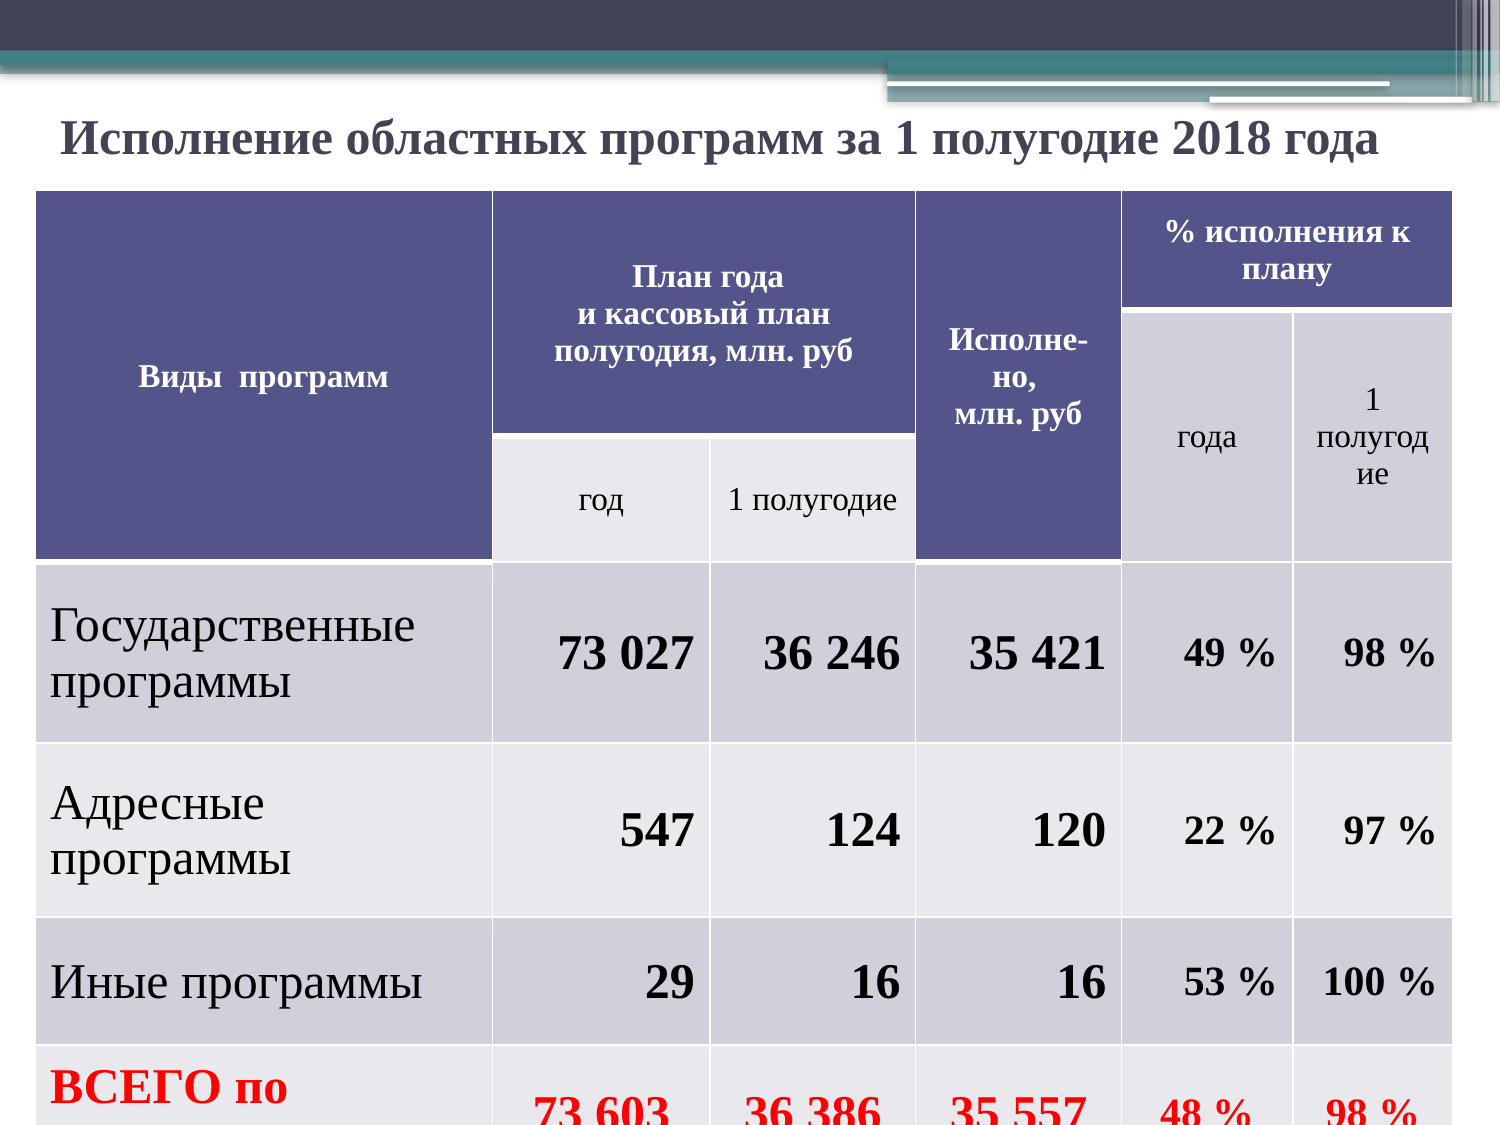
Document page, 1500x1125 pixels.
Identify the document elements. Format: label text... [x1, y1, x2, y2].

table_cell 49 % [1122, 563, 1292, 742]
table_cell 16 [711, 918, 915, 1044]
table_cell 36 246 [711, 563, 915, 742]
table_header Виды программ [36, 191, 492, 559]
table_cell год [493, 439, 709, 561]
table_cell 35 557 [916, 1046, 1121, 1125]
table_cell 22 % [1122, 744, 1292, 916]
table_header % исполнения к плану [1122, 191, 1452, 307]
table_cell 53 % [1122, 918, 1292, 1044]
table_cell 97 % [1294, 744, 1452, 916]
table_cell 1 полугодие [711, 439, 915, 561]
table_header Исполне-но, млн. руб [916, 191, 1121, 559]
table_header План года и кассовый план полугодия, млн. руб [493, 191, 915, 433]
table_cell 1 полугодие [1294, 313, 1452, 561]
table_cell 547 [493, 744, 709, 916]
table_cell 73 603 [493, 1046, 709, 1125]
table_cell 98 % [1294, 1046, 1452, 1125]
table_cell года [1122, 313, 1292, 561]
table_cell 35 421 [916, 565, 1121, 742]
table_cell ВСЕГО по программам [36, 1046, 492, 1125]
table_cell Государственные программы [36, 565, 492, 742]
table_cell 124 [711, 744, 915, 916]
table_cell 36 386 [711, 1046, 915, 1125]
table_cell 48 % [1122, 1046, 1292, 1125]
table_cell 120 [916, 744, 1121, 916]
title Исполнение областных программ за 1 полугодие 2018 года [0, 81, 1395, 188]
table_cell 98 % [1294, 563, 1452, 742]
table_cell 73 027 [493, 563, 709, 742]
table_cell Иные программы [36, 918, 492, 1044]
table_cell 100 % [1294, 918, 1452, 1044]
table_cell 16 [916, 918, 1121, 1044]
table_cell Адресные программы [36, 744, 492, 916]
table_cell 29 [493, 918, 709, 1044]
